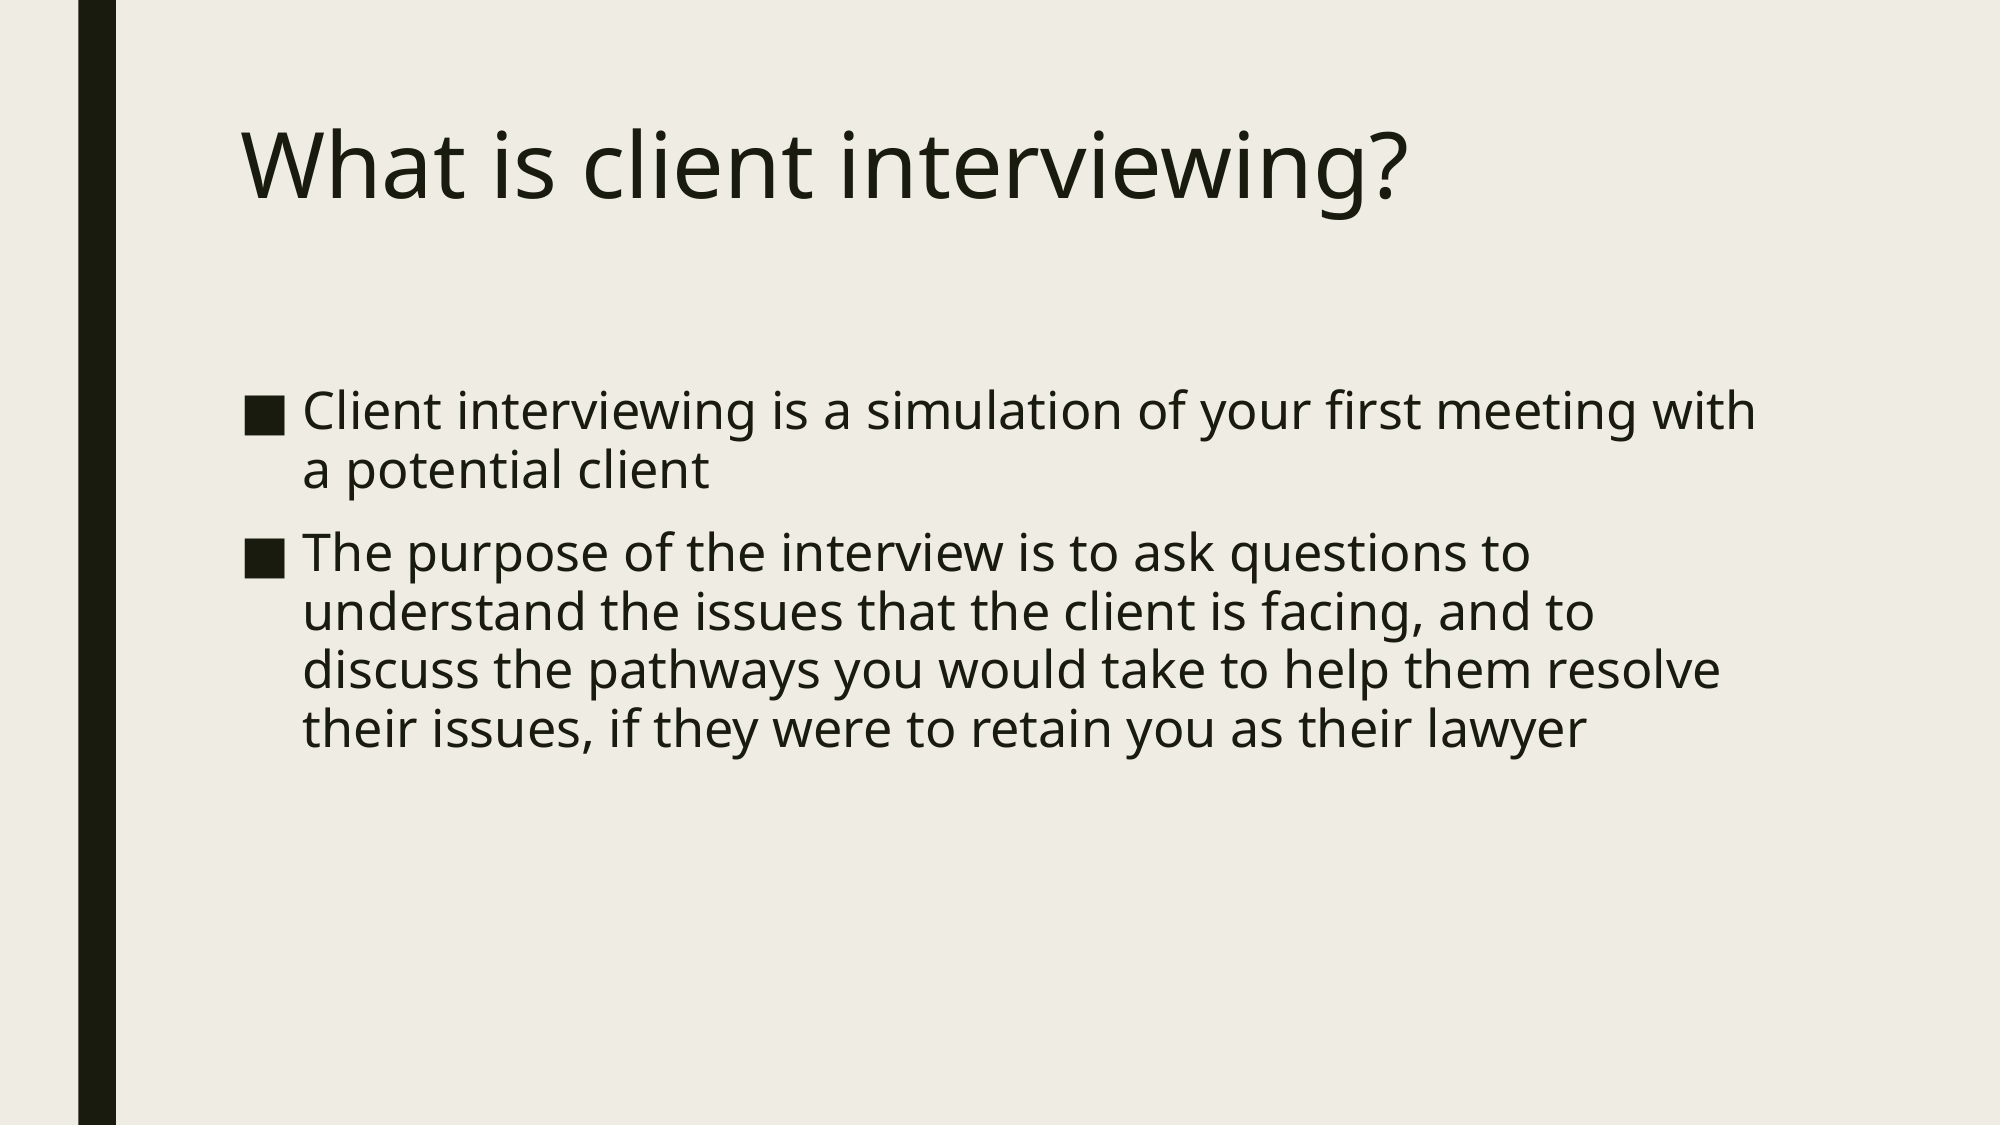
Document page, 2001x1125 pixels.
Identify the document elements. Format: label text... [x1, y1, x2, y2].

list Client interviewing is a simulation of your first meeting with a potential client The purpose of the interview is to ask questions to understand the issues that the client is facing, and to discuss the pathways you would take to help them resolve their issues, if they were to retain you as their lawyer [225, 375, 1800, 963]
title What is client interviewing? [225, 112, 1800, 357]
